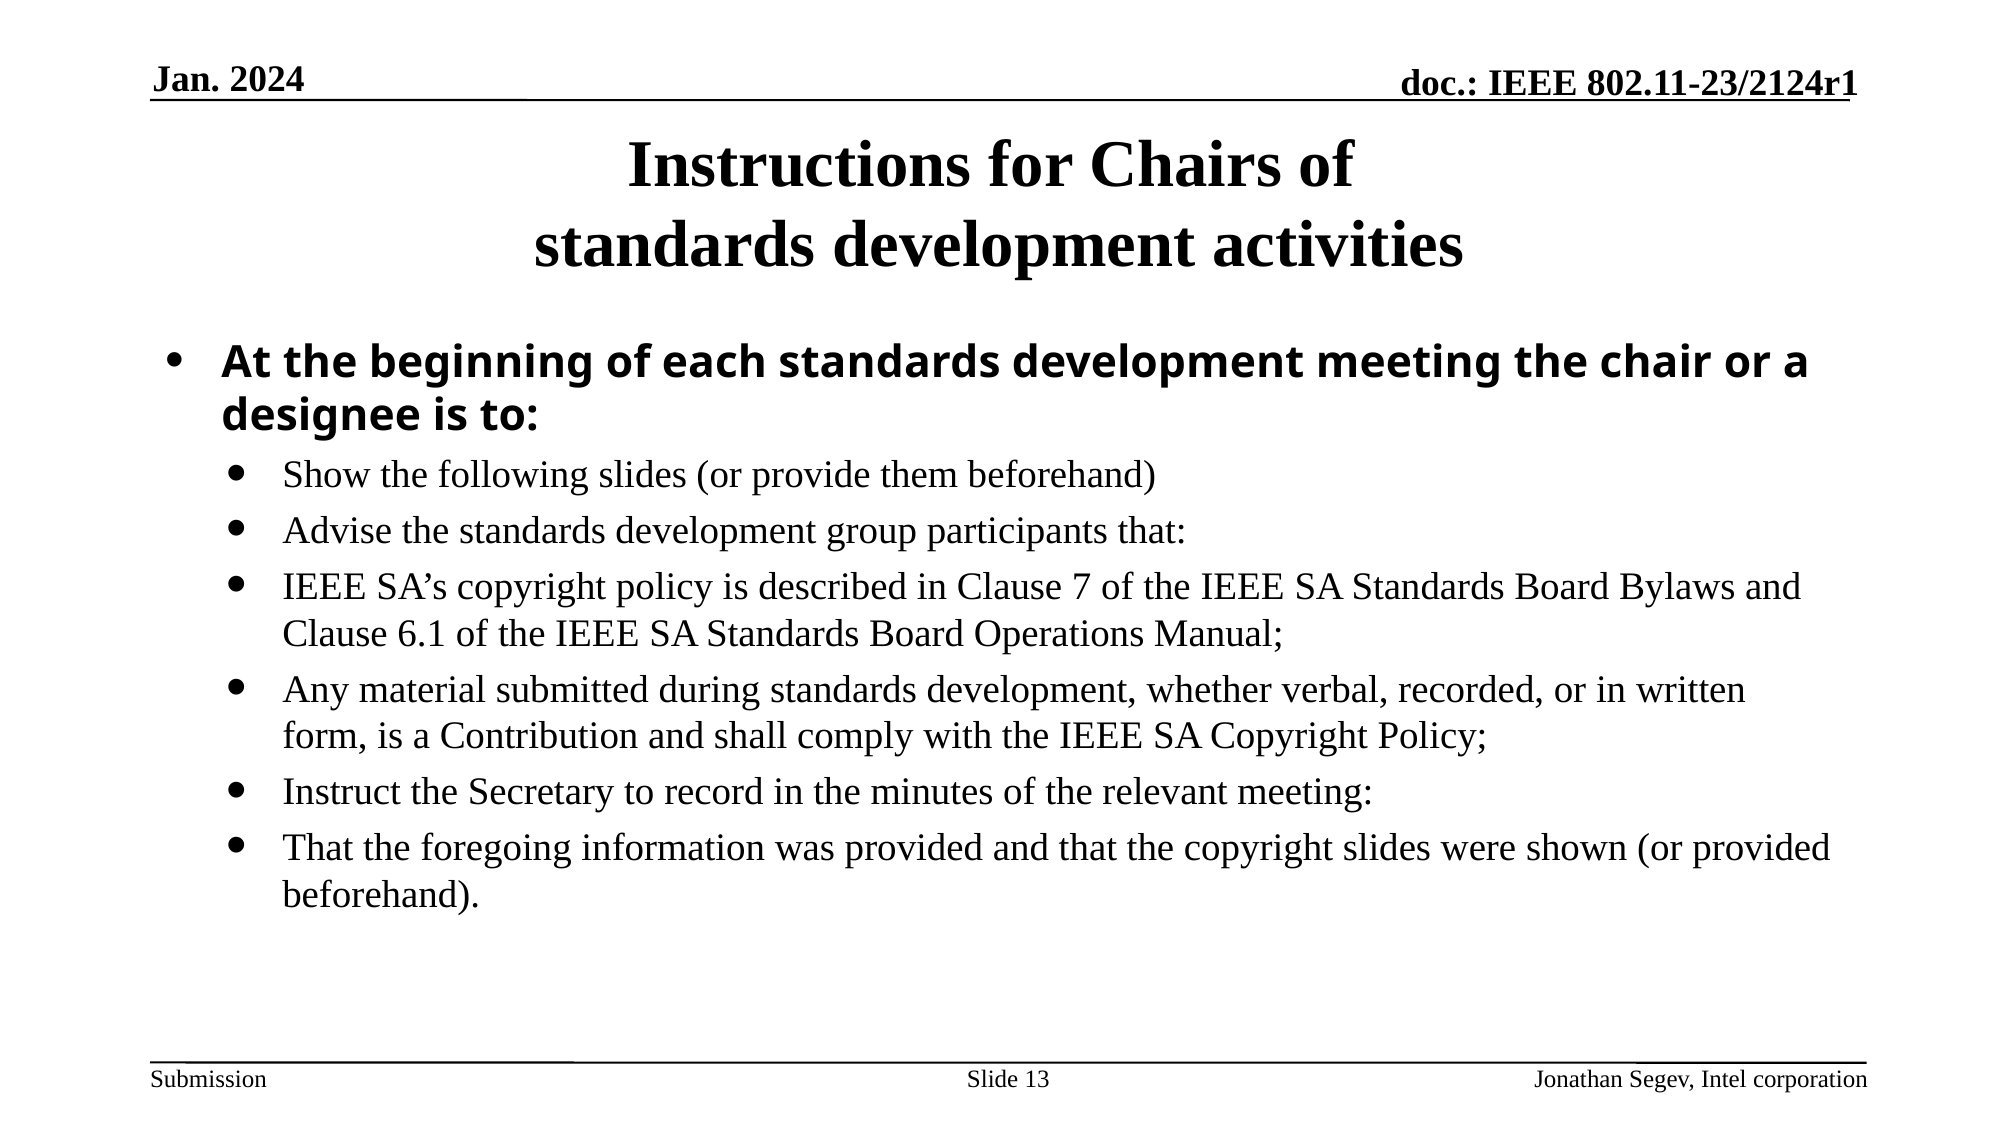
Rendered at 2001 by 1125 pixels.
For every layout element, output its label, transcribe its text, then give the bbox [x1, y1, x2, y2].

list At the beginning of each standards development meeting the chair or a designee is to: Show the following slides (or provide them beforehand) Advise the standards development group participants that: IEEE SA’s copyright policy is described in Clause 7 of the IEEE SA Standards Board Bylaws and Clause 6.1 of the IEEE SA Standards Board Operations Manual; Any material submitted during standards development, whether verbal, recorded, or in written form, is a Contribution and shall comply with the IEEE SA Copyright Policy; Instruct the Secretary to record in the minutes of the relevant meeting: That the foregoing information was provided and that the copyright slides were shown (or provided beforehand). [149, 324, 1850, 1000]
title Instructions for Chairs of standards development activities [149, 112, 1850, 288]
footer Jonathan Segev, Intel corporation [1171, 1061, 1869, 1093]
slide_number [152, 54, 563, 100]
slide_number Slide 13 [950, 1061, 1067, 1123]
